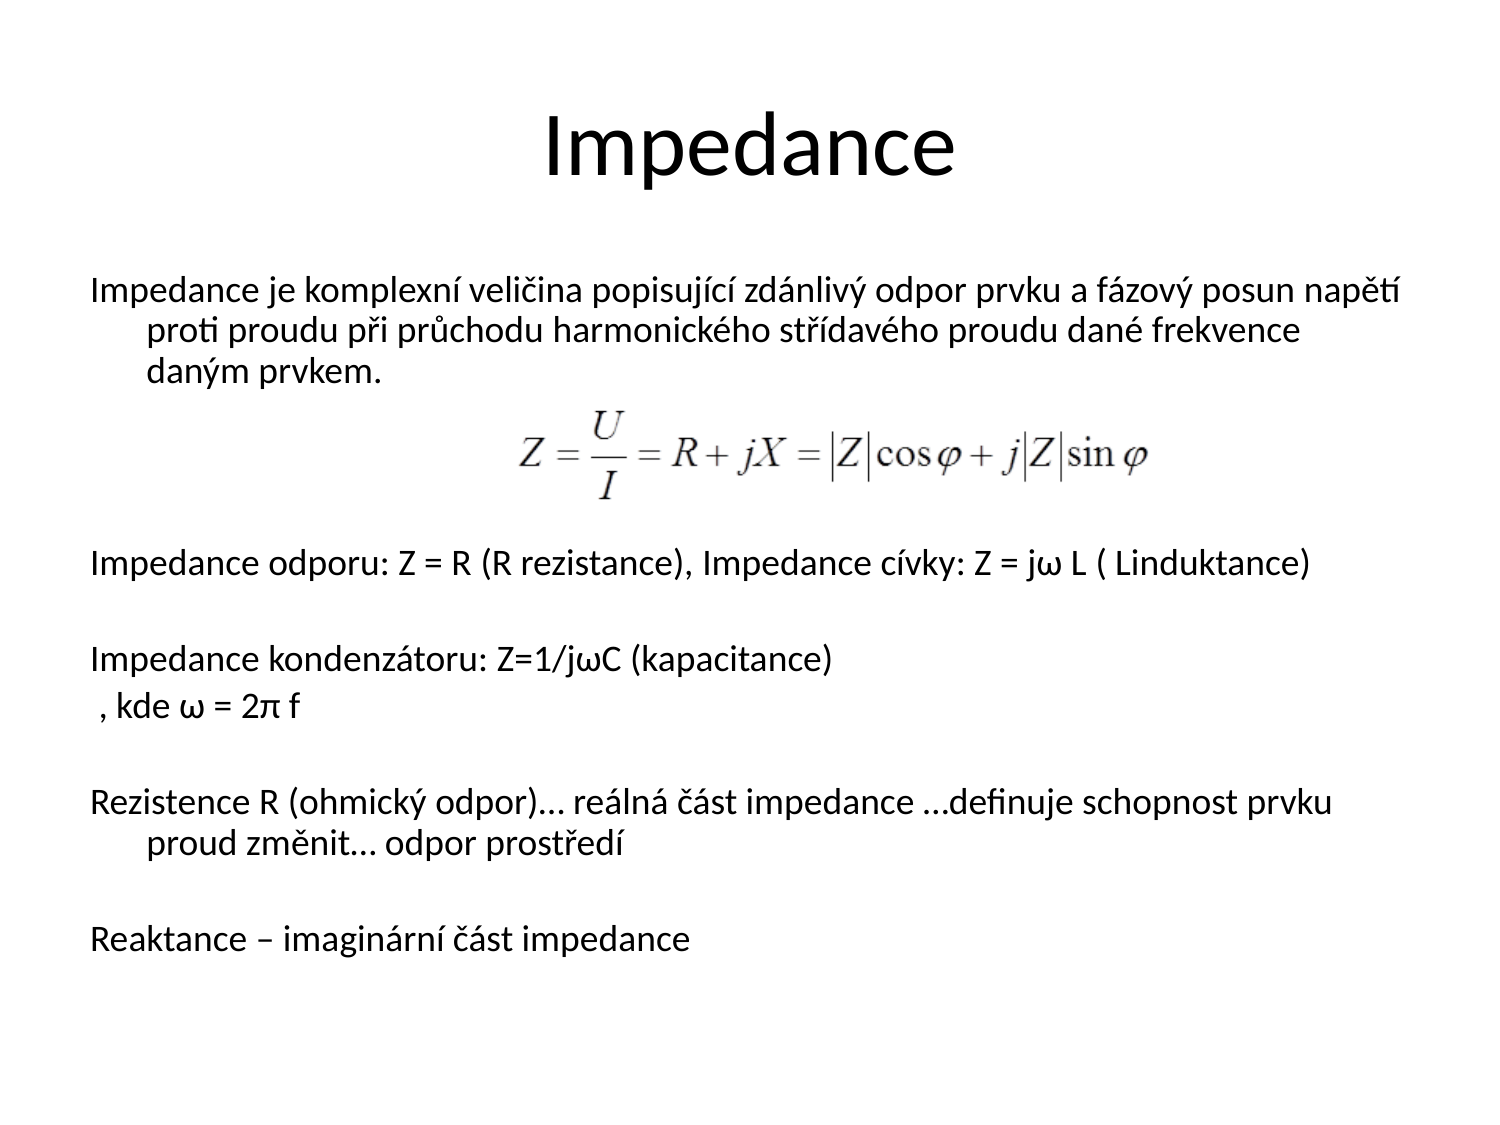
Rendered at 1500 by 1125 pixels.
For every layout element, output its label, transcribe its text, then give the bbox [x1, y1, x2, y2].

title Impedance [75, 45, 1425, 233]
picture [513, 400, 1157, 509]
list Impedance je komplexní veličina popisující zdánlivý odpor prvku a fázový posun napětí proti proudu při průchodu harmonického střídavého proudu dané frekvence daným prvkem. Impedance odporu: Z = R (R rezistance), Impedance cívky: Z = jω L ( Linduktance) Impedance kondenzátoru: Z=1/jωC (kapacitance) , kde ω = 2π f Rezistence R (ohmický odpor)… reálná část impedance …definuje schopnost prvku proud změnit… odpor prostředí Reaktance – imaginární část impedance [75, 262, 1425, 1071]
